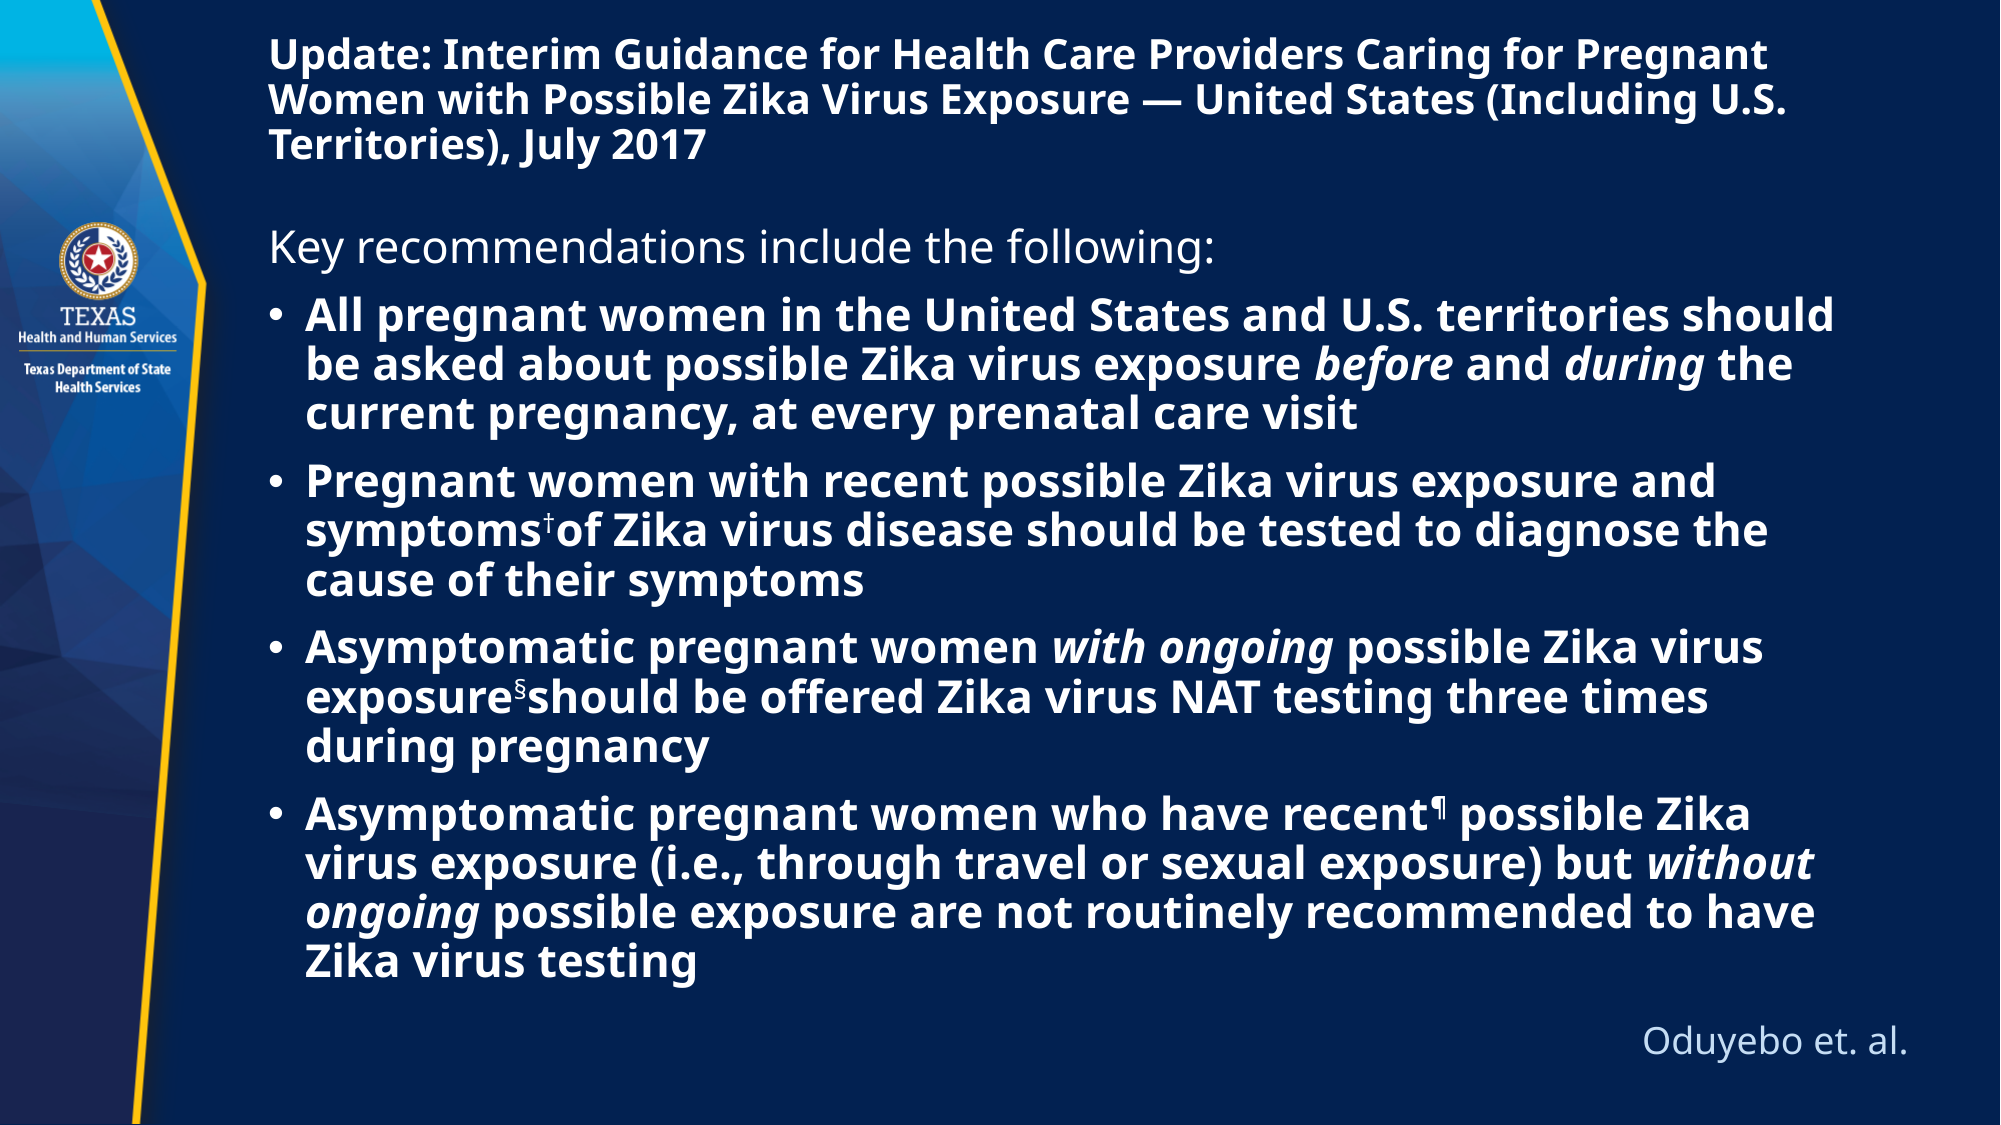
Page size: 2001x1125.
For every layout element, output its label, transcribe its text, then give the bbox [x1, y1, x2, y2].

text_box Oduyebo et. al. [1627, 1009, 2000, 1070]
list Key recommendations include the following: All pregnant women in the United States and U.S. territories should be asked about possible Zika virus exposure before and during the current pregnancy, at every prenatal care visit Pregnant women with recent possible Zika virus exposure and symptoms†of Zika virus disease should be tested to diagnose the cause of their symptoms Asymptomatic pregnant women with ongoing possible Zika virus exposure§should be offered Zika virus NAT testing three times during pregnancy Asymptomatic pregnant women who have recent¶ possible Zika virus exposure (i.e., through travel or sexual exposure) but without ongoing possible exposure are not routinely recommended to have Zika virus testing [253, 216, 1863, 1000]
picture [0, 0, 2001, 1125]
title Update: Interim Guidance for Health Care Providers Caring for Pregnant Women with Possible Zika Virus Exposure — United States (Including U.S. Territories), July 2017 [253, 64, 1863, 177]
